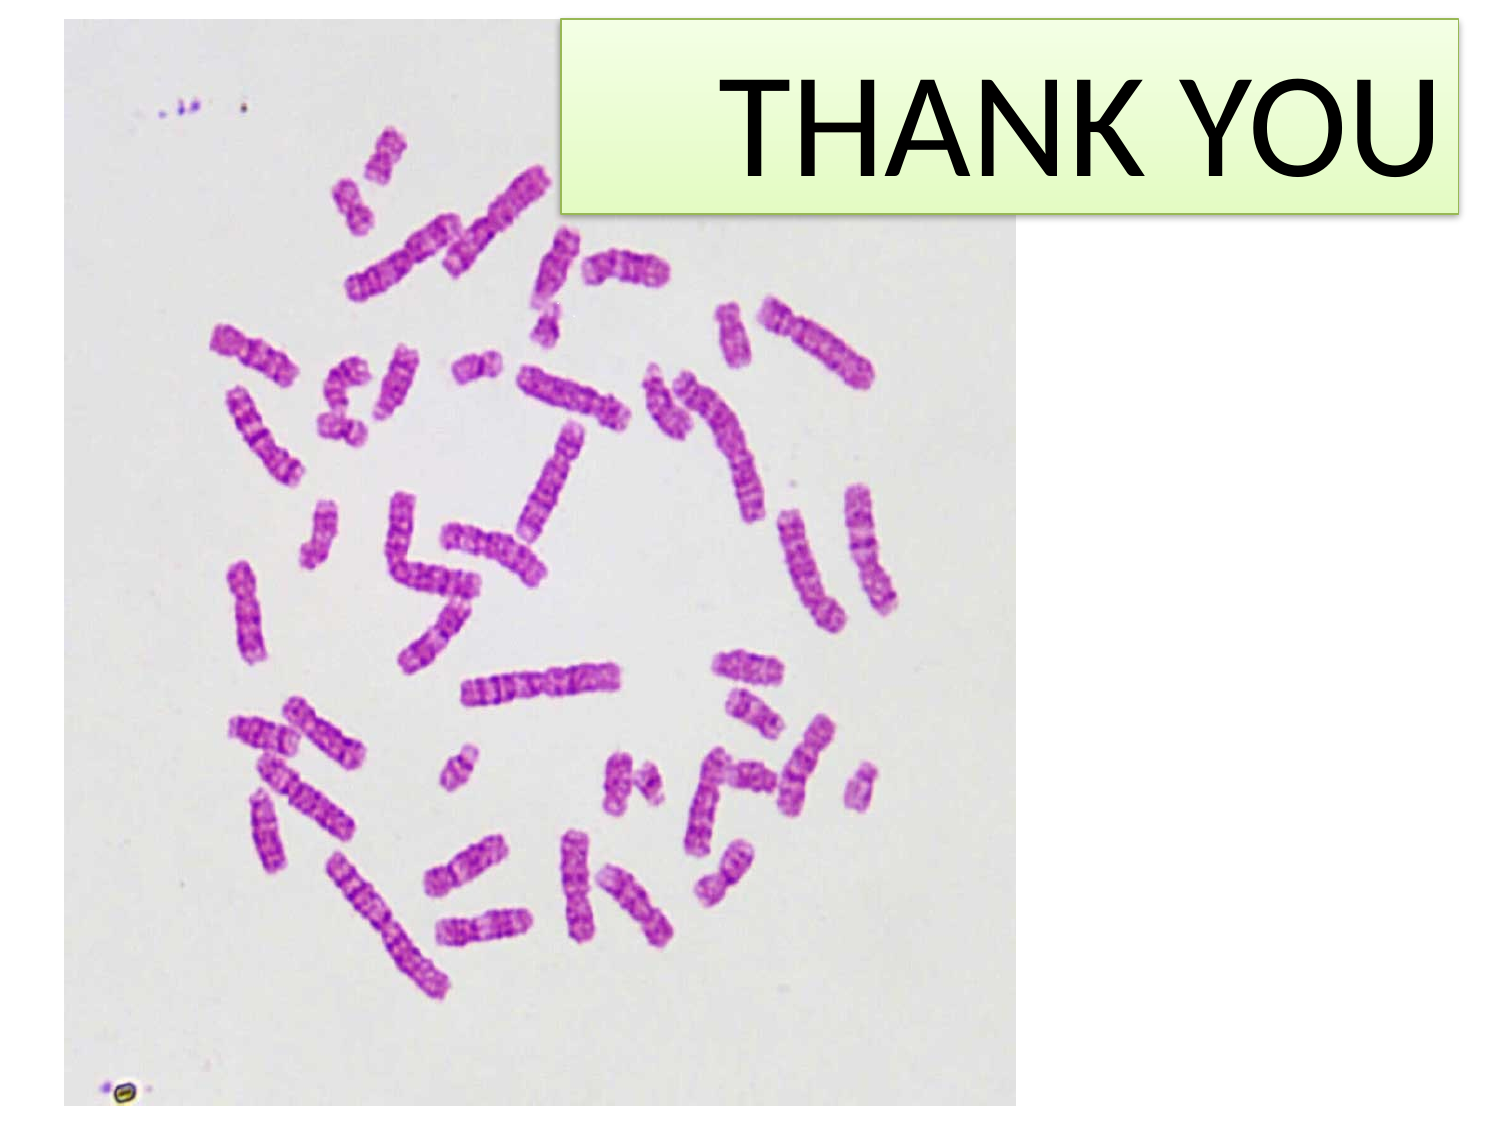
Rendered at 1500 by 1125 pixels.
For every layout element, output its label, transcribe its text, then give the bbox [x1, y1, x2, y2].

text_box THANK YOU [1017, 18, 1459, 215]
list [64, 18, 1016, 1107]
